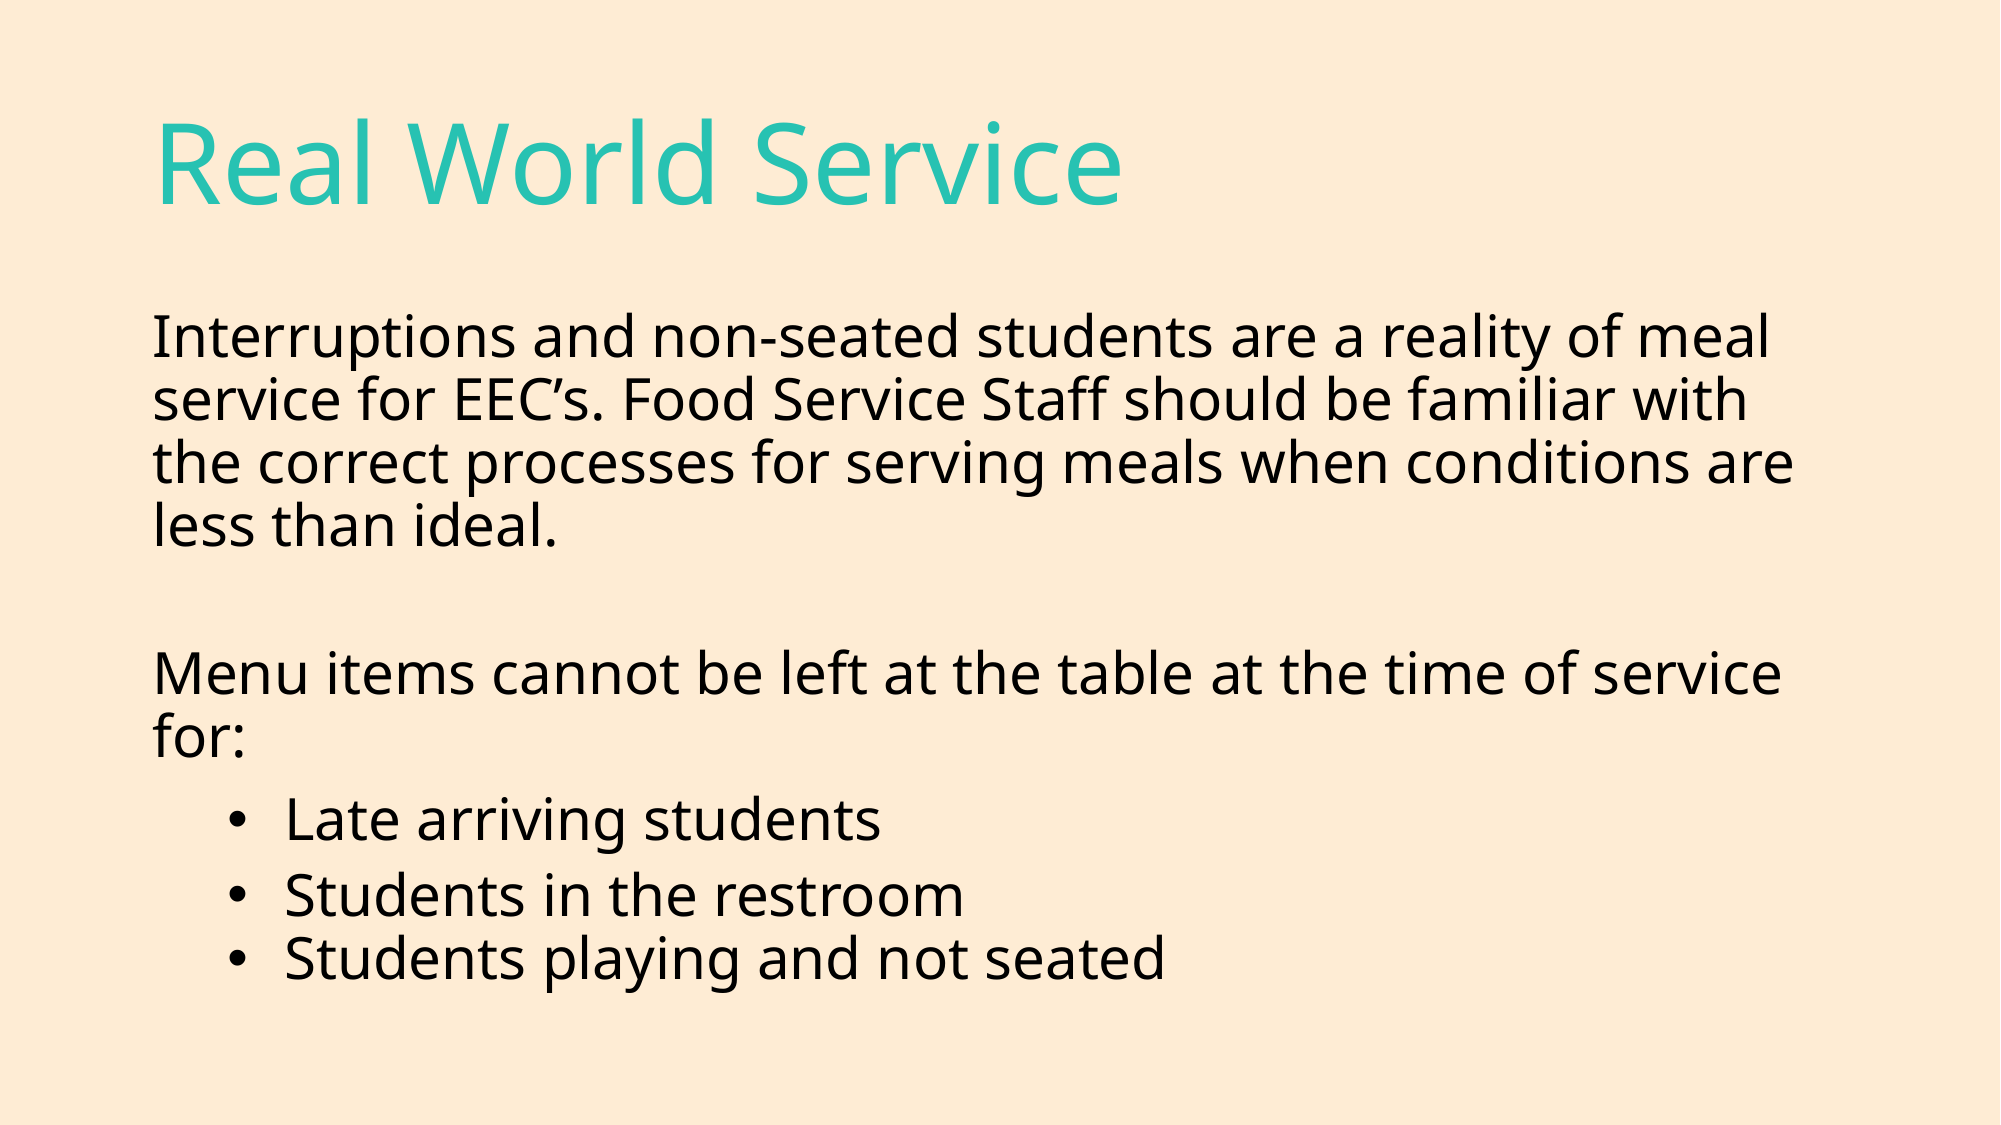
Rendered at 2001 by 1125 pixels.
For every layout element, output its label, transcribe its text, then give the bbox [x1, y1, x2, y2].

list Interruptions and non-seated students are a reality of meal service for EEC’s. Food Service Staff should be familiar with the correct processes for serving meals when conditions are less than ideal. Menu items cannot be left at the table at the time of service for: Late arriving students Students in the restroom Students playing and not seated [137, 299, 1863, 1014]
title Real World Service [137, 59, 1863, 278]
